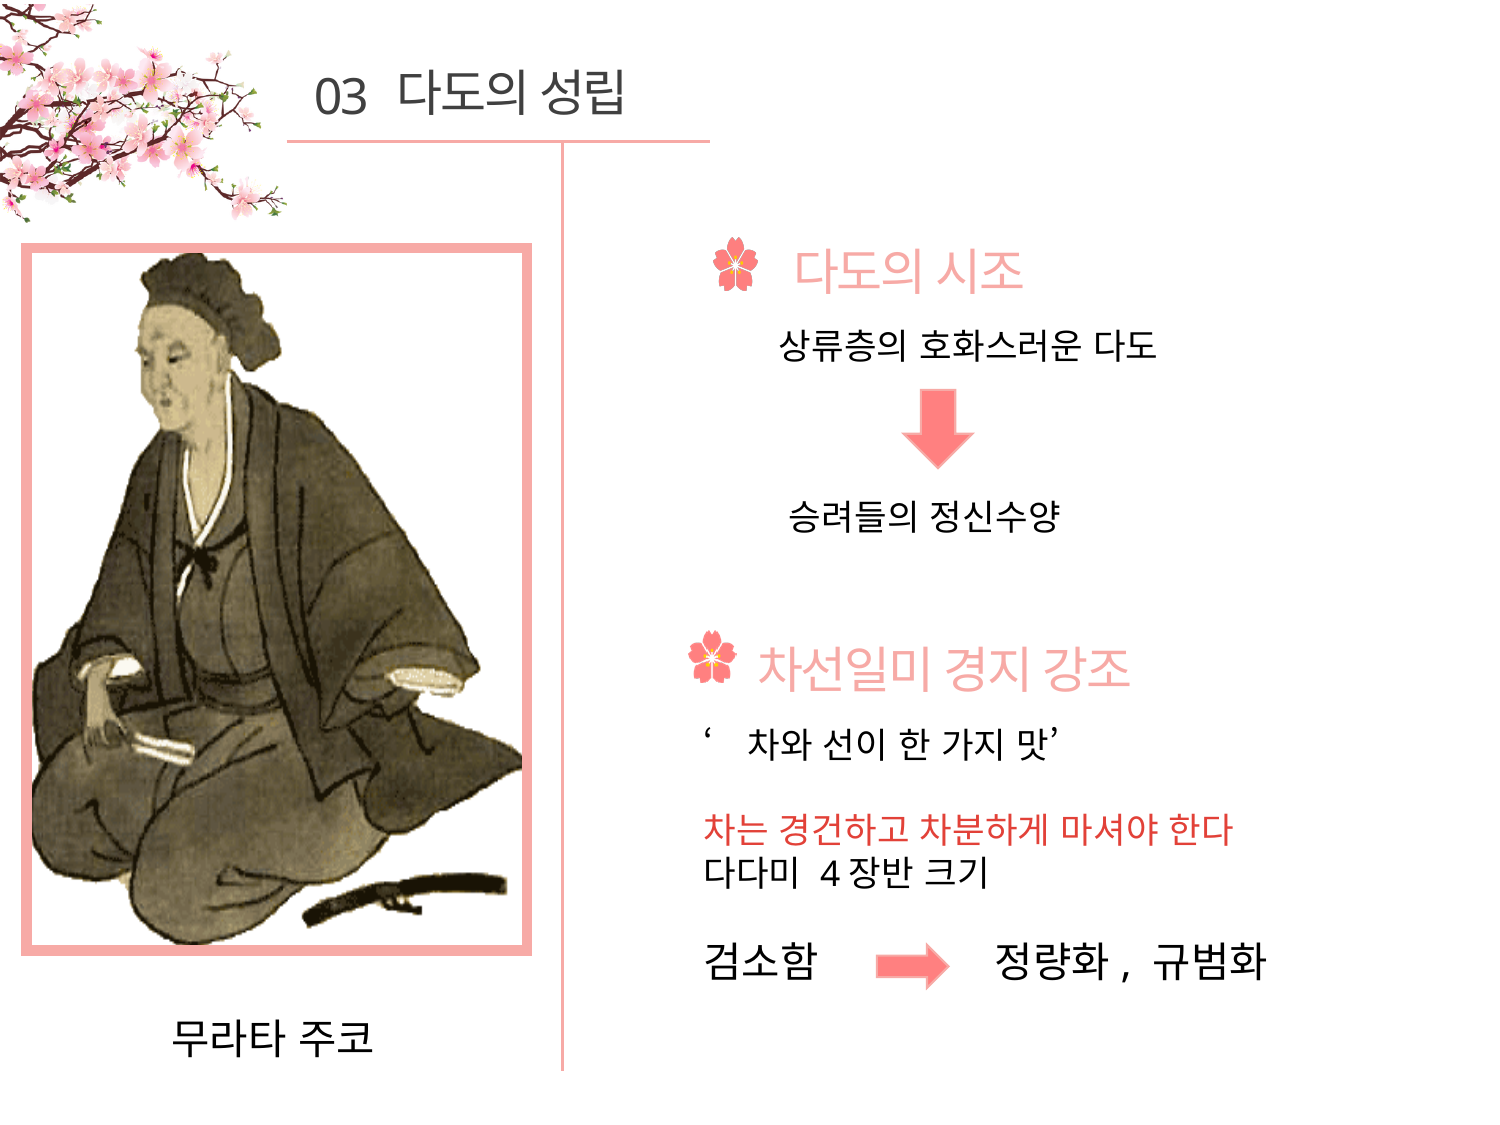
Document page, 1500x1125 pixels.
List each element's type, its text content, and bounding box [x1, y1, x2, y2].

text_box [26, 247, 528, 952]
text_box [286, 53, 710, 142]
text_box 무라타 주코 [116, 1005, 430, 1070]
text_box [688, 630, 1500, 1083]
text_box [713, 232, 1500, 548]
picture [0, 4, 287, 223]
